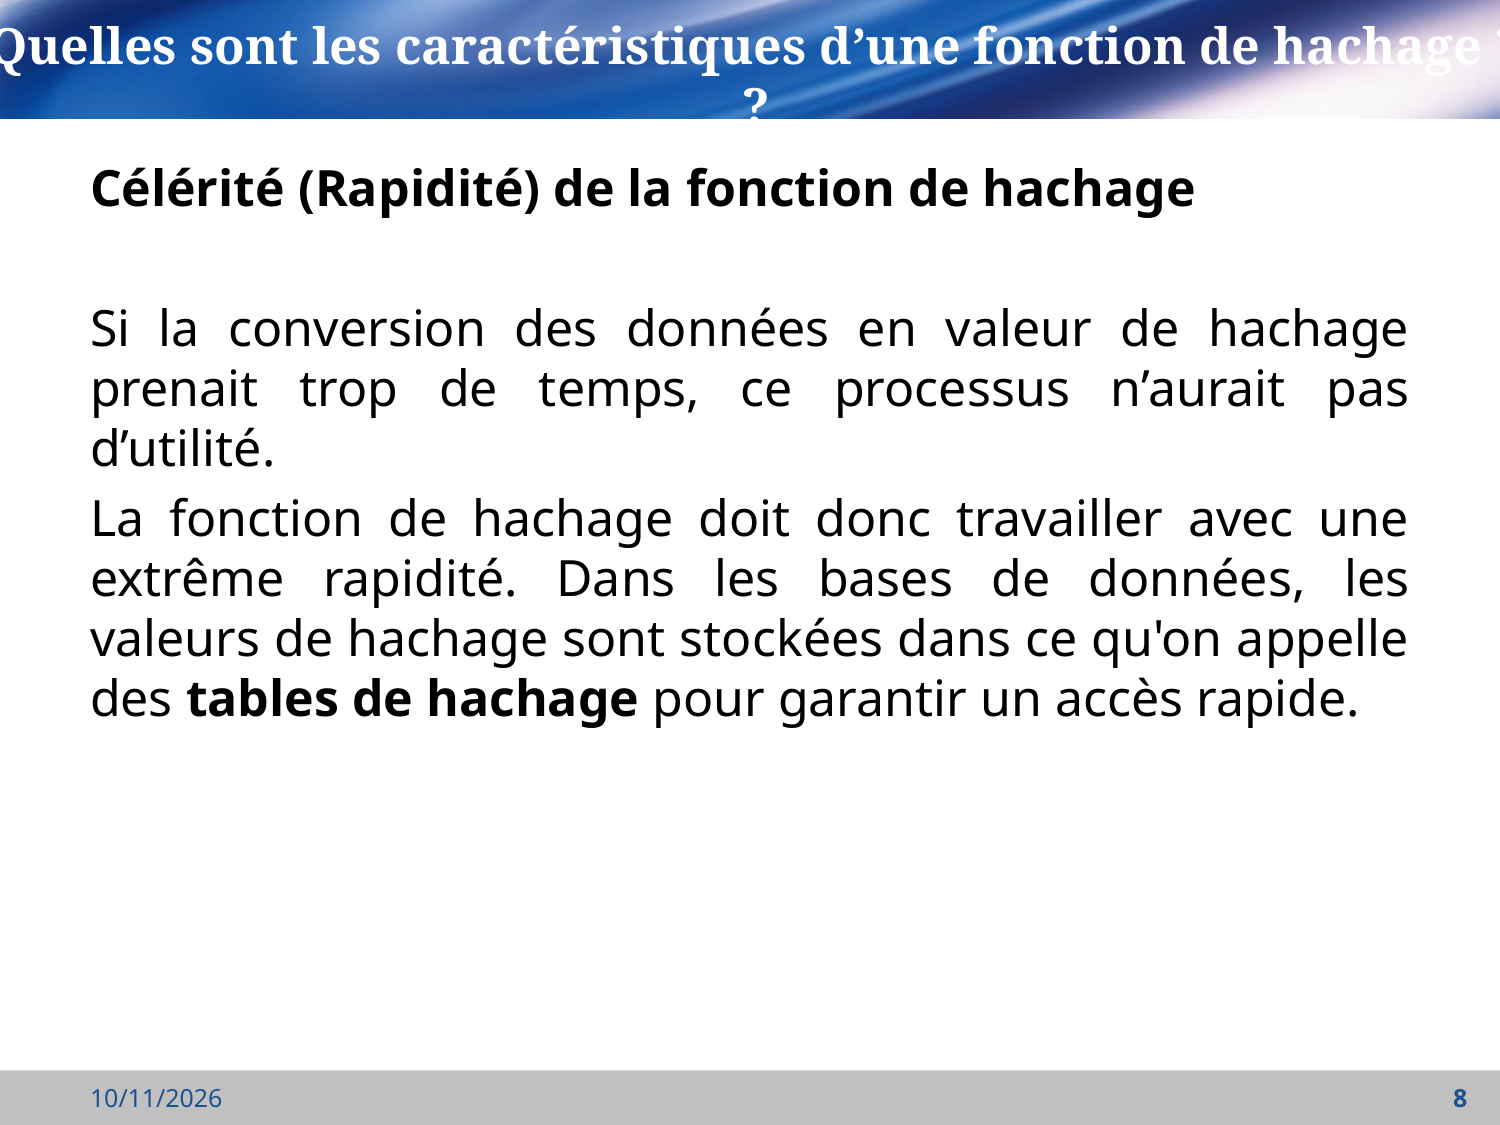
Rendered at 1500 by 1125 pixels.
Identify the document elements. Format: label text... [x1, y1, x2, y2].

title Quelles sont les caractéristiques d’une fonction de hachage ? ? [0, 0, 1500, 176]
list Célérité (Rapidité) de la fonction de hachage Si la conversion des données en valeur de hachage prenait trop de temps, ce processus n’aurait pas d’utilité. La fonction de hachage doit donc travailler avec une extrême rapidité. Dans les bases de données, les valeurs de hachage sont stockées dans ce qu'on appelle des tables de hachage pour garantir un accès rapide. [74, 176, 1426, 1062]
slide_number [74, 1074, 491, 1118]
slide_number 8 [1316, 1074, 1483, 1125]
